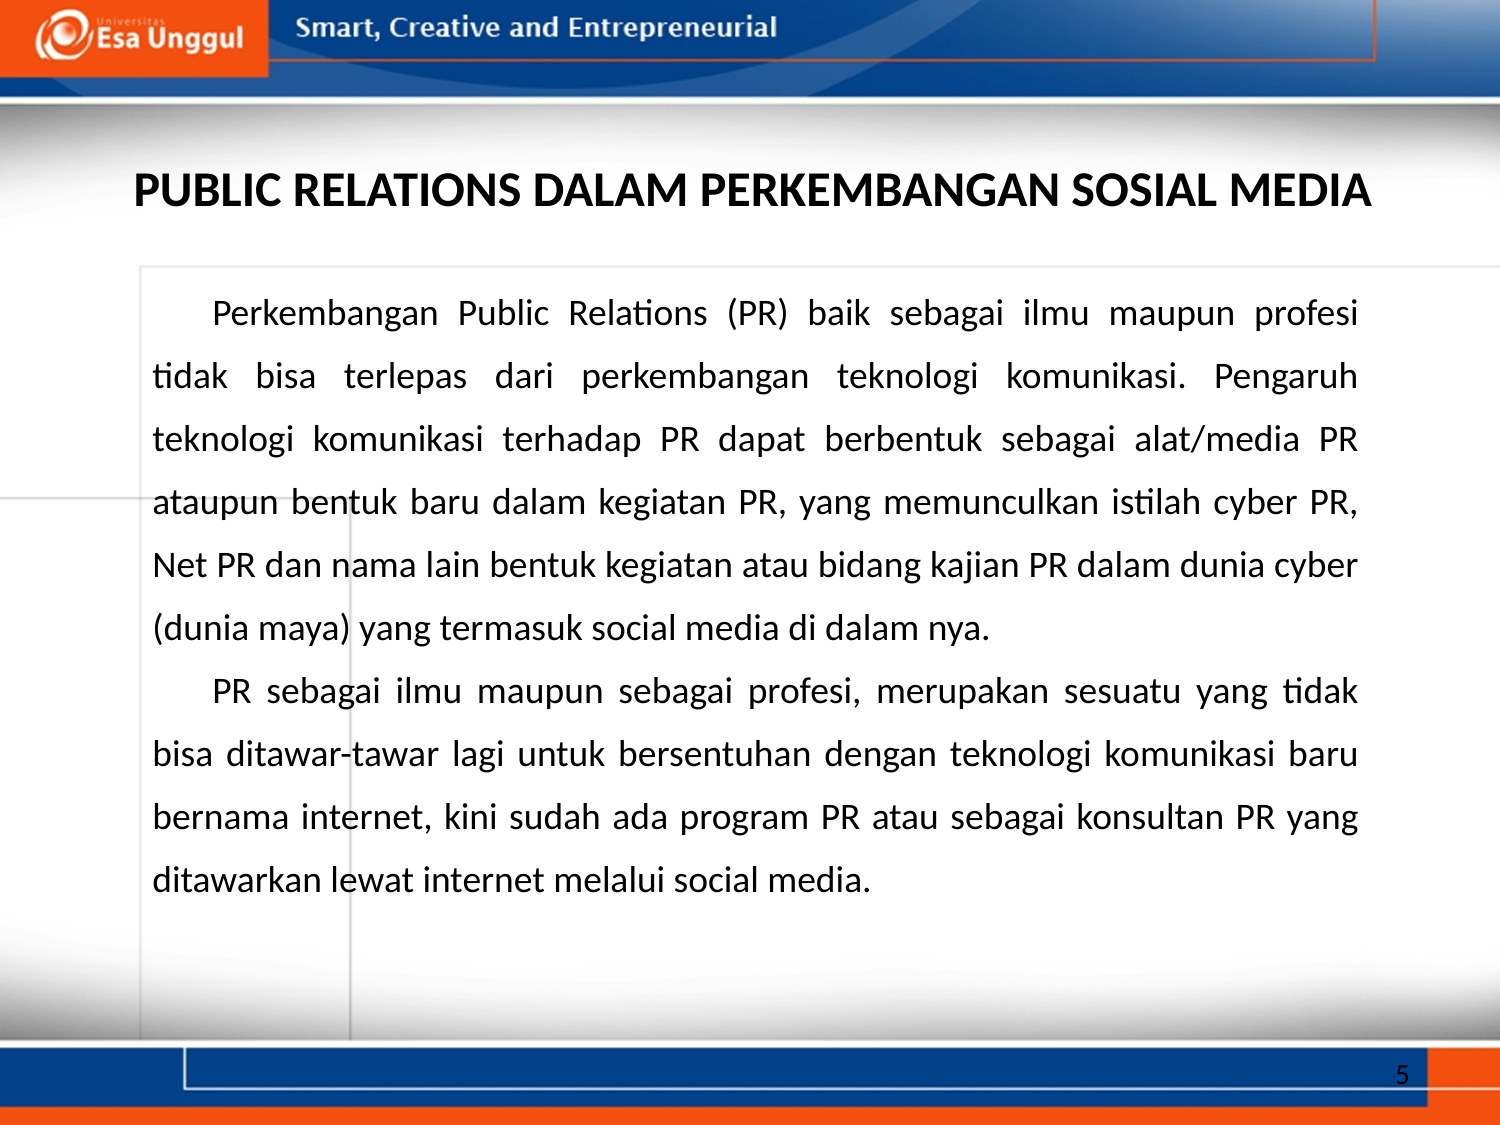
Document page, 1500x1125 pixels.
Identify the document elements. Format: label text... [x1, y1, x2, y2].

list Perkembangan Public Relations (PR) baik sebagai ilmu maupun profesi tidak bisa terlepas dari perkembangan teknologi komunikasi. Pengaruh teknologi komunikasi terhadap PR dapat berbentuk sebagai alat/media PR ataupun bentuk baru dalam kegiatan PR, yang memunculkan istilah cyber PR, Net PR dan nama lain bentuk kegiatan atau bidang kajian PR dalam dunia cyber (dunia maya) yang termasuk social media di dalam nya. PR sebagai ilmu maupun sebagai profesi, merupakan sesuatu yang tidak bisa ditawar-tawar lagi untuk bersentuhan dengan teknologi komunikasi baru bernama internet, kini sudah ada program PR atau sebagai konsultan PR yang ditawarkan lewat internet melalui social media. [137, 262, 1375, 925]
text_box Public Relations Dalam Perkembangan Sosial Media [87, 137, 1413, 225]
slide_number 5 [1074, 1042, 1425, 1103]
picture [0, 0, 1500, 1125]
